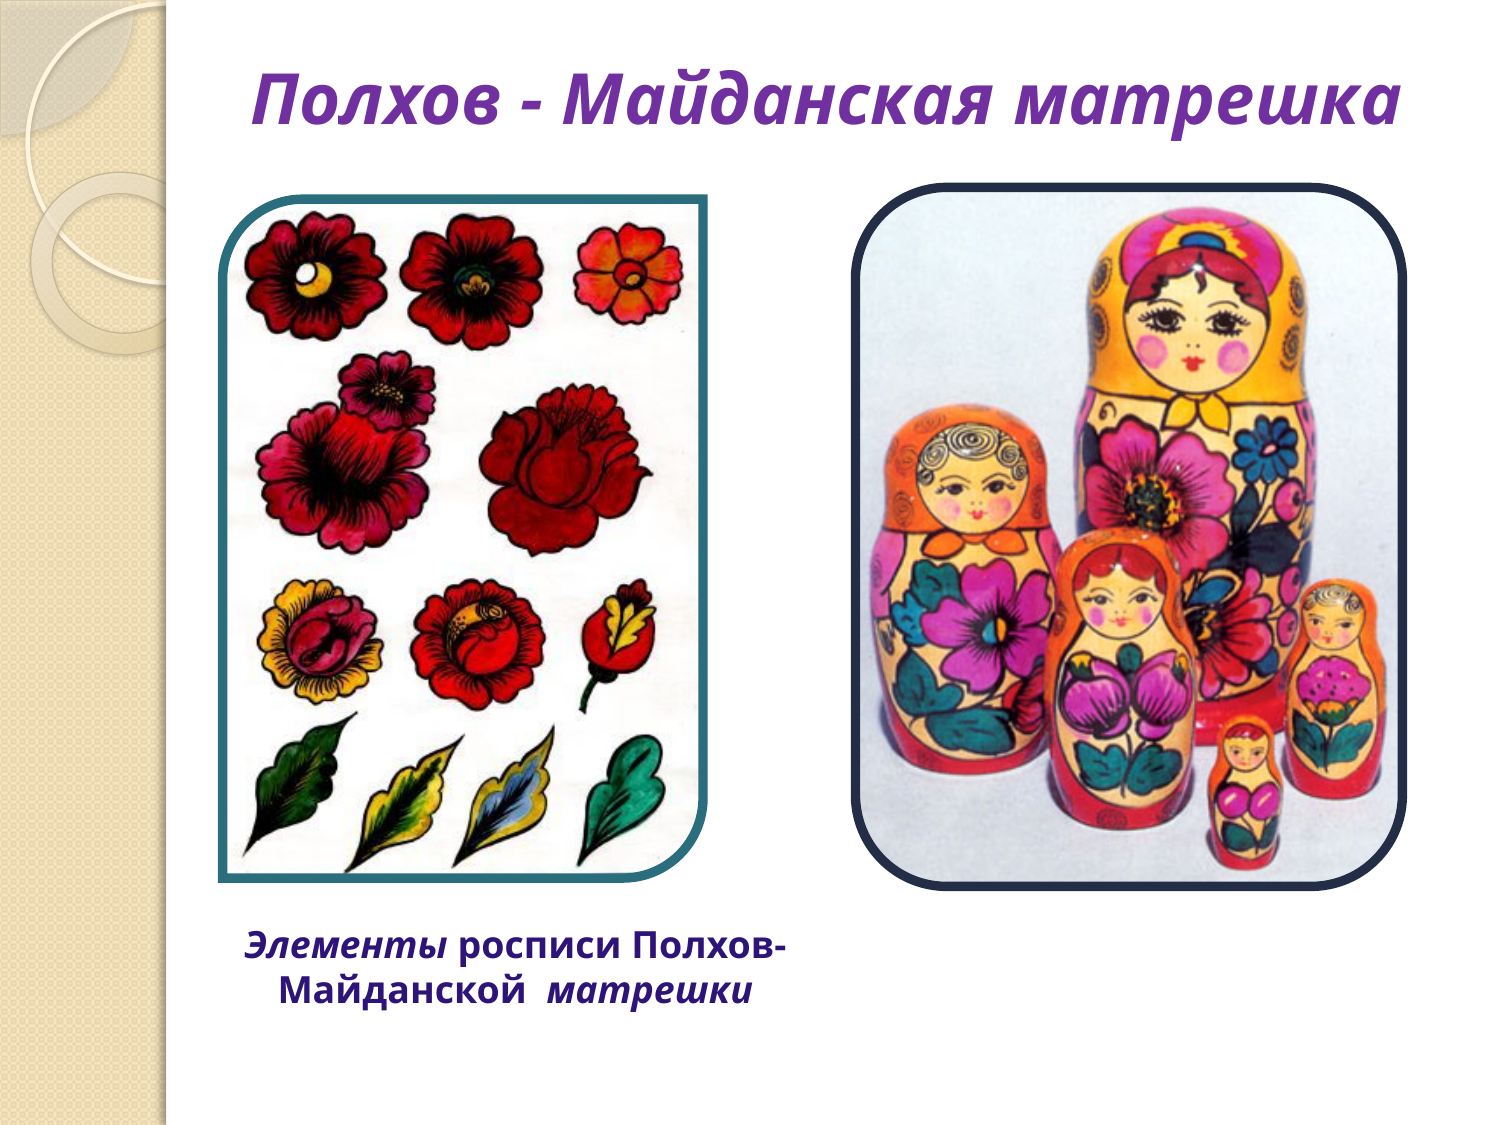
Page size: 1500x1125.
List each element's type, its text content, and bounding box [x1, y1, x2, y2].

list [222, 198, 704, 879]
text_box Элементы росписи Полхов-Майданской матрешки [140, 913, 891, 1019]
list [855, 187, 1403, 887]
title Полхов - Майданская матрешка [235, 45, 1466, 233]
